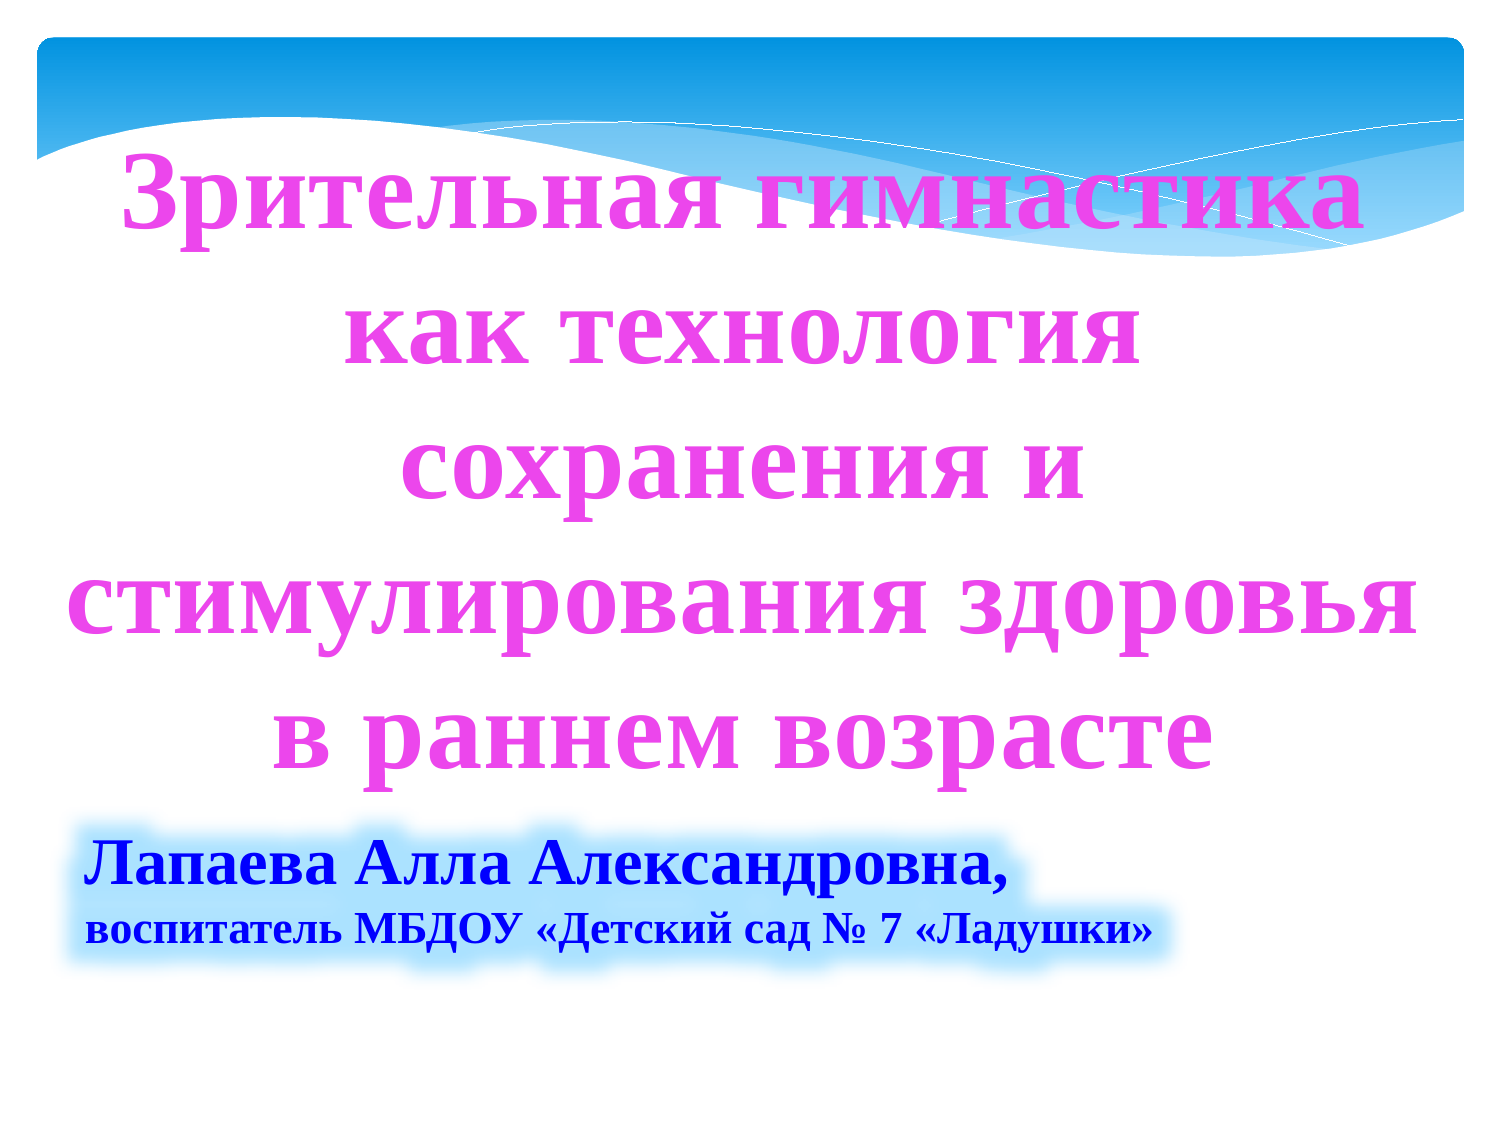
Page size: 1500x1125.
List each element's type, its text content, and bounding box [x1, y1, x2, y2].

text_box Лапаева Алла Александровна, воспитатель МБДОУ «Детский сад № 7 «Ладушки» [70, 810, 1454, 961]
text_box Зрительная гимнастика как технология сохранения и стимулирования здоровья в раннем возрасте [35, 108, 1454, 798]
